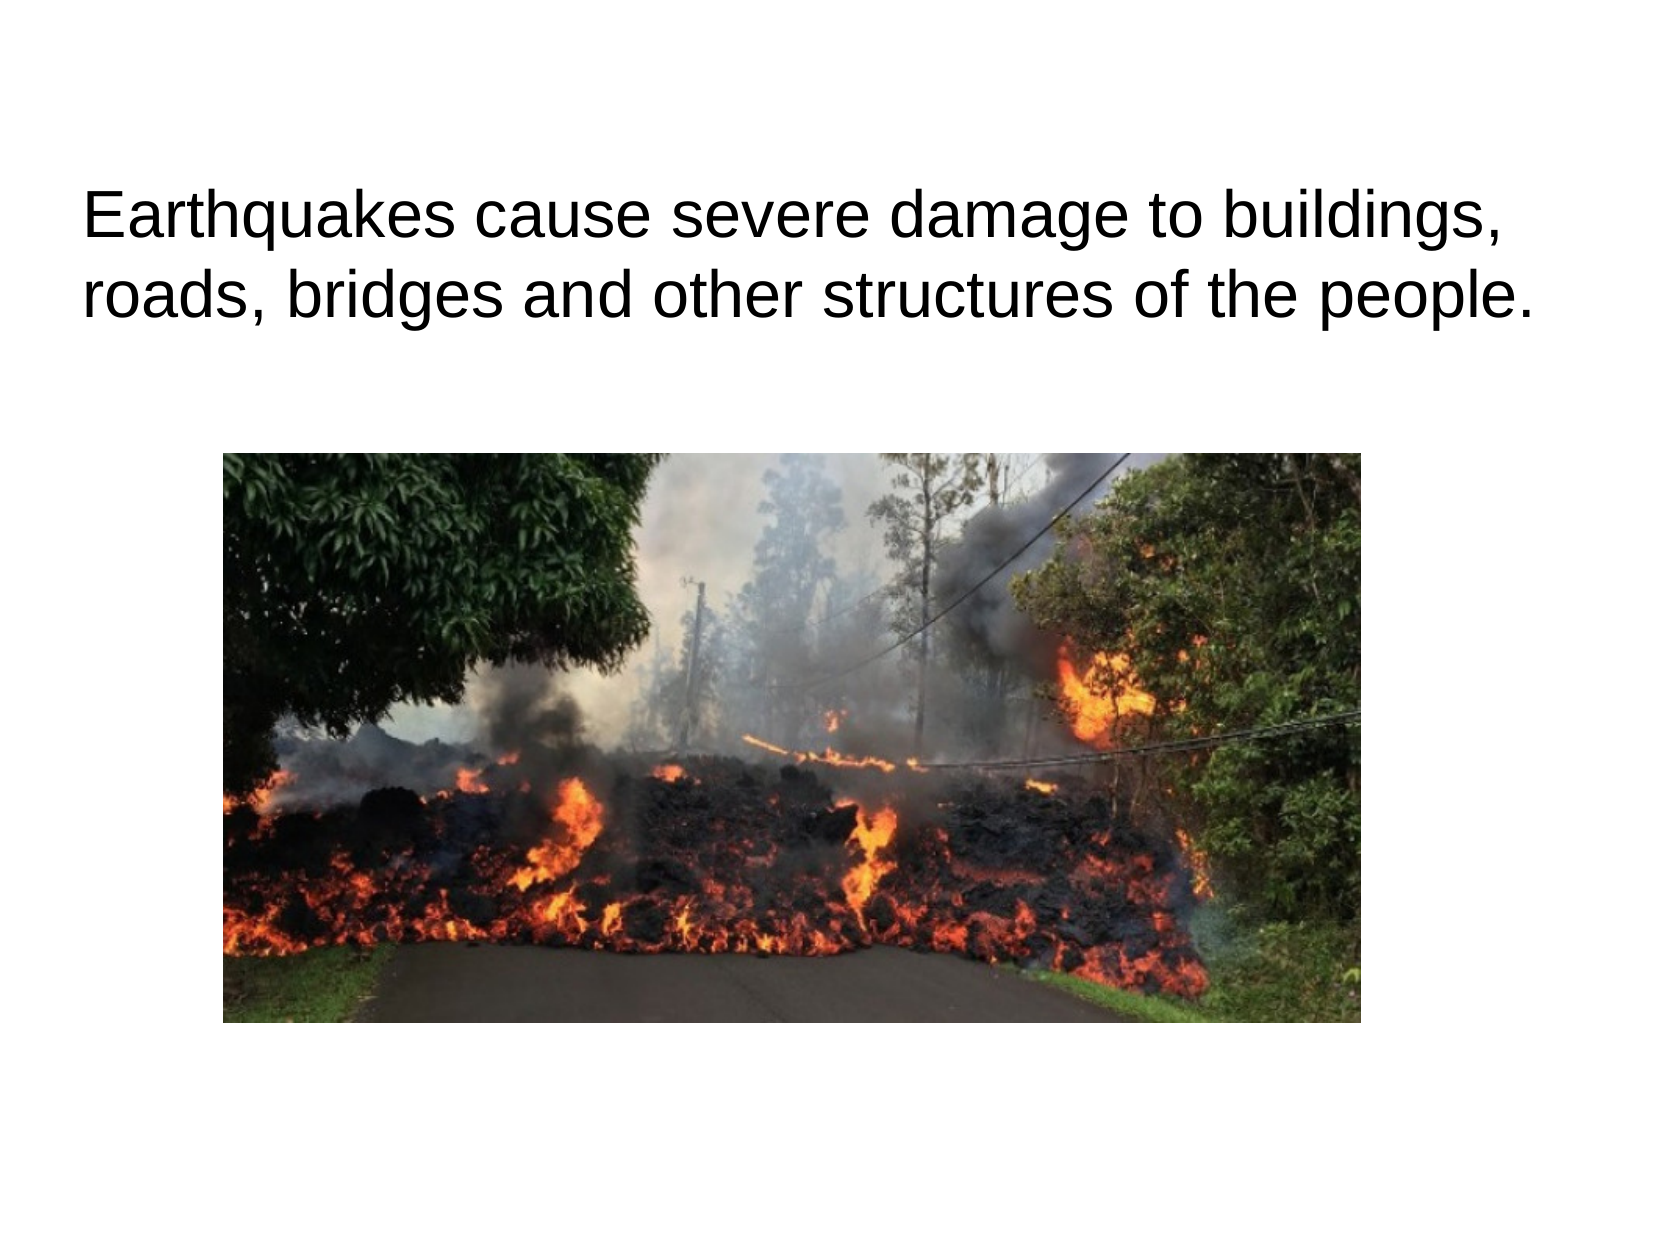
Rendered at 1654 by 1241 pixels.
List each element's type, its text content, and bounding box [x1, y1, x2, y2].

list Earthquakes cause severe damage to buildings, roads, bridges and other structures of the people. [82, 170, 1571, 415]
picture [223, 453, 1361, 1023]
